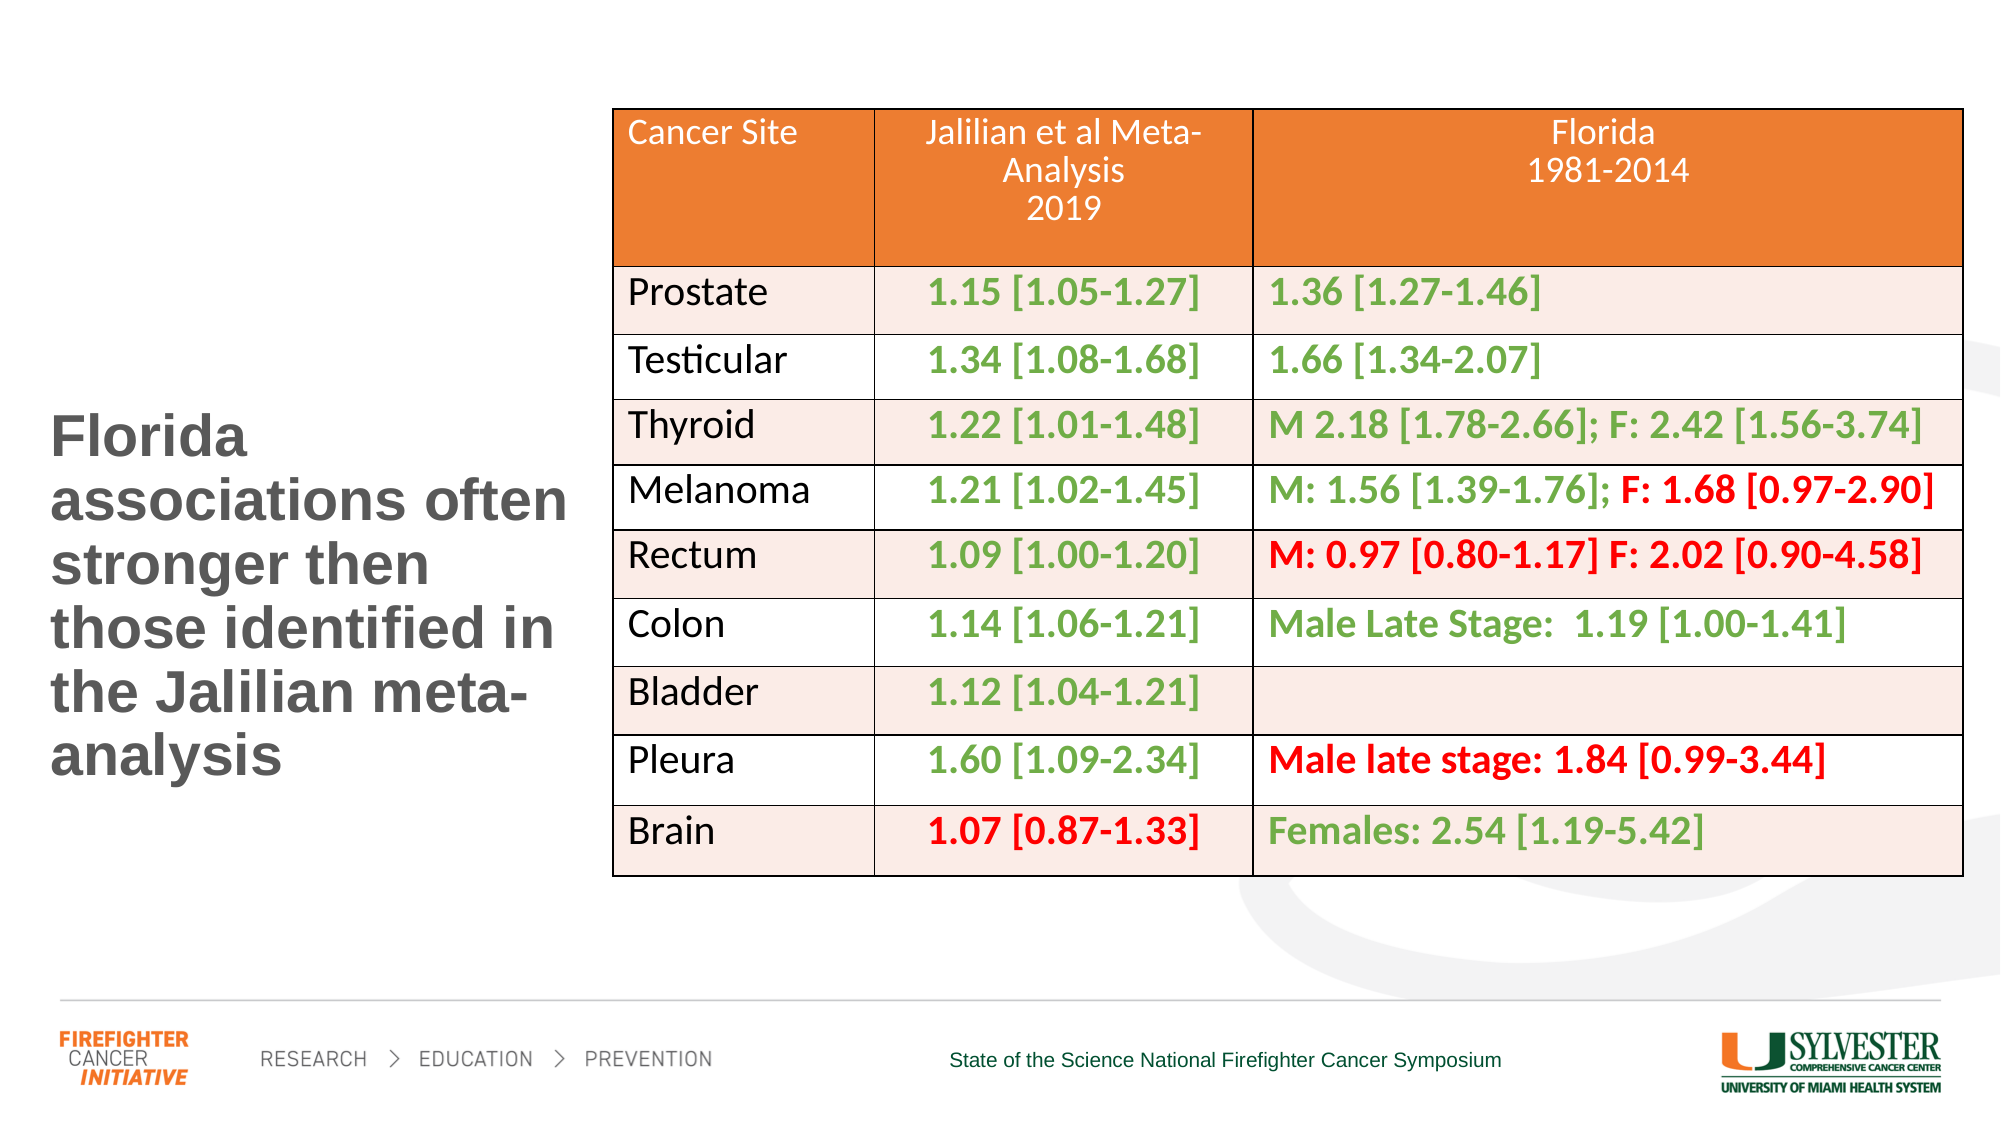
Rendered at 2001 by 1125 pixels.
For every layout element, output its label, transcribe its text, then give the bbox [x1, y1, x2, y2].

table_cell Prostate [614, 267, 874, 334]
table_cell 1.09 [1.00-1.20] [875, 531, 1252, 598]
table_cell Brain [614, 806, 874, 875]
table_cell Thyroid [614, 400, 874, 464]
table_cell 1.21 [1.02-1.45] [875, 466, 1252, 529]
table_header Jalilian et al Meta-Analysis 2019 [875, 110, 1252, 266]
table_cell 1.12 [1.04-1.21] [875, 667, 1252, 734]
table_cell Pleura [614, 736, 874, 805]
table_header Florida 1981-2014 [1254, 110, 1962, 266]
table_cell [1254, 667, 1962, 734]
table_cell 1.60 [1.09-2.34] [875, 736, 1252, 805]
table_cell Testicular [614, 335, 874, 399]
table_cell Male Late Stage: 1.19 [1.00-1.41] [1254, 599, 1962, 666]
table_cell Bladder [614, 667, 874, 734]
table_cell M: 1.56 [1.39-1.76]; F: 1.68 [0.97-2.90] [1254, 466, 1962, 529]
table_cell Females: 2.54 [1.19-5.42] [1254, 806, 1962, 875]
picture [0, 0, 2001, 1125]
table_header Cancer Site [614, 110, 874, 266]
table_cell Rectum [614, 531, 874, 598]
table_cell 1.36 [1.27-1.46] [1254, 267, 1962, 334]
table_cell 1.07 [0.87-1.33] [875, 806, 1252, 875]
table_cell Male late stage: 1.84 [0.99-3.44] [1254, 736, 1962, 805]
table_cell 1.34 [1.08-1.68] [875, 335, 1252, 399]
table_cell M: 0.97 [0.80-1.17] F: 2.02 [0.90-4.58] [1254, 531, 1962, 598]
table_cell Colon [614, 599, 874, 666]
table_cell M 2.18 [1.78-2.66]; F: 2.42 [1.56-3.74] [1254, 400, 1962, 464]
table_cell 1.15 [1.05-1.27] [875, 267, 1252, 334]
table_cell 1.22 [1.01-1.48] [875, 400, 1252, 464]
title Florida associations often stronger then those identified in the Jalilian meta-analysis [35, 338, 590, 867]
table_cell 1.14 [1.06-1.21] [875, 599, 1252, 666]
table_cell Melanoma [614, 466, 874, 529]
table_cell 1.66 [1.34-2.07] [1254, 335, 1962, 399]
